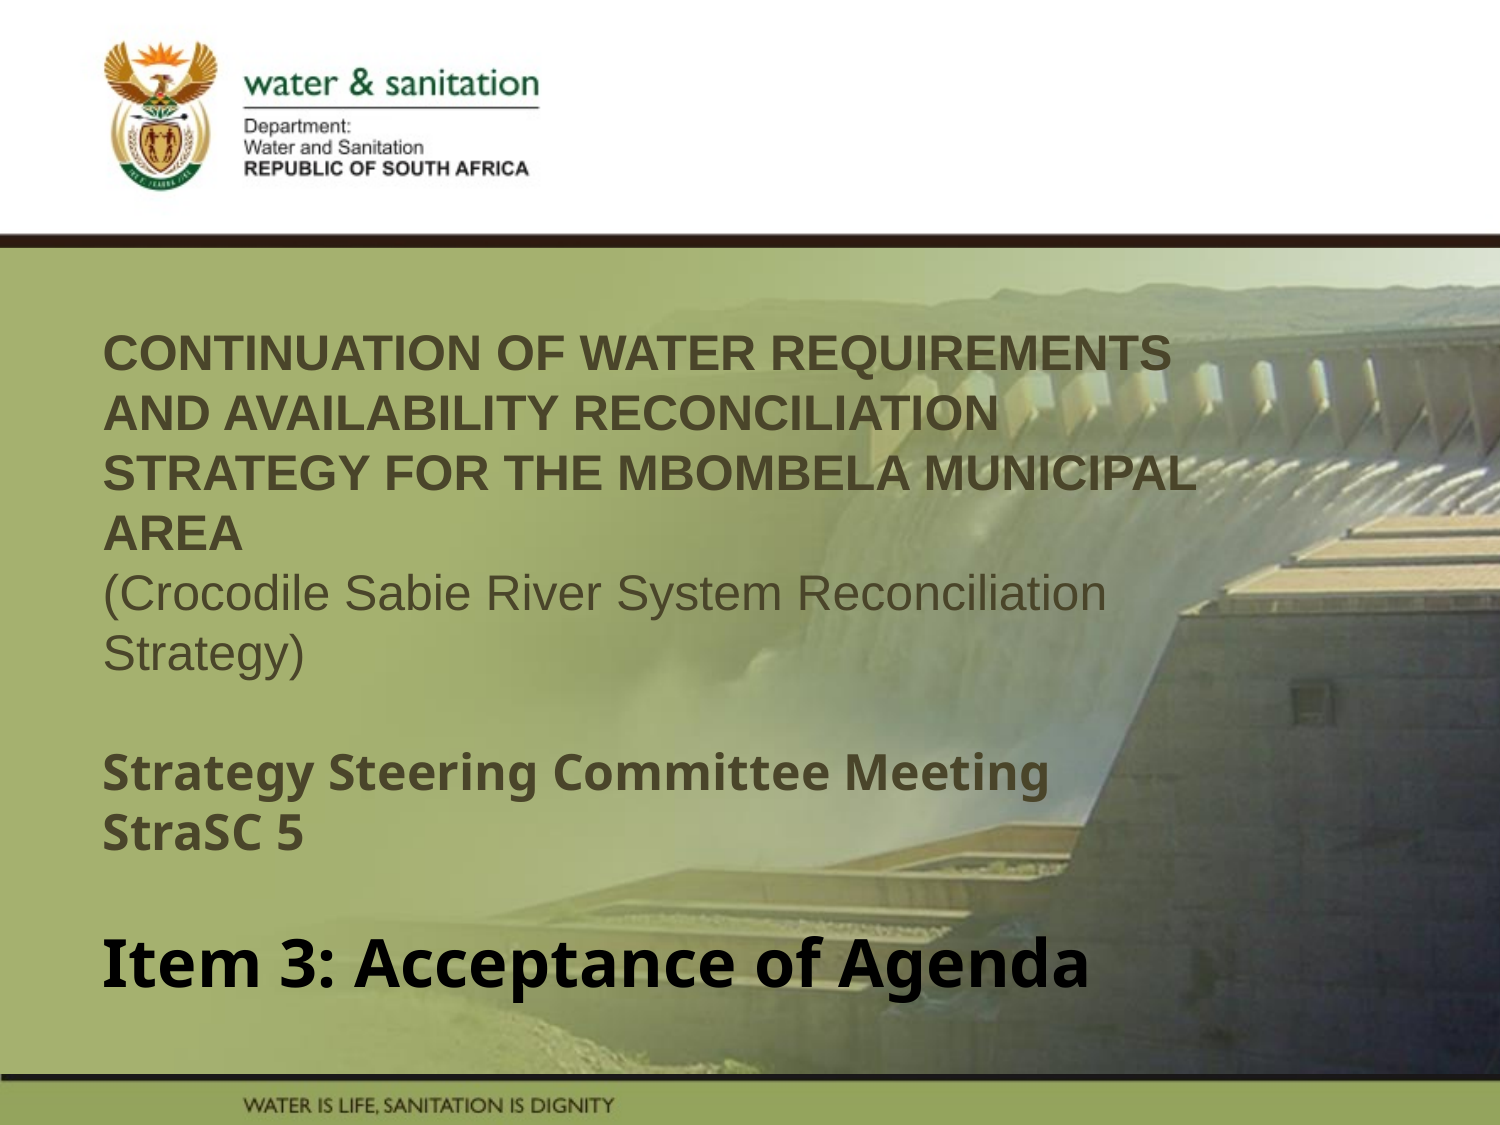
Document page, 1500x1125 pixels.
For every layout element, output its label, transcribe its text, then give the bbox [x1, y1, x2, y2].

title CONTINUATION OF WATER REQUIREMENTS AND AVAILABILITY RECONCILIATION STRATEGY FOR THE MBOMBELA MUNICIPAL AREA (Crocodile Sabie River System Reconciliation Strategy) Strategy Steering Committee Meeting StraSC 5 Item 3: Acceptance of Agenda [87, 312, 1250, 521]
picture [0, 0, 1500, 1125]
